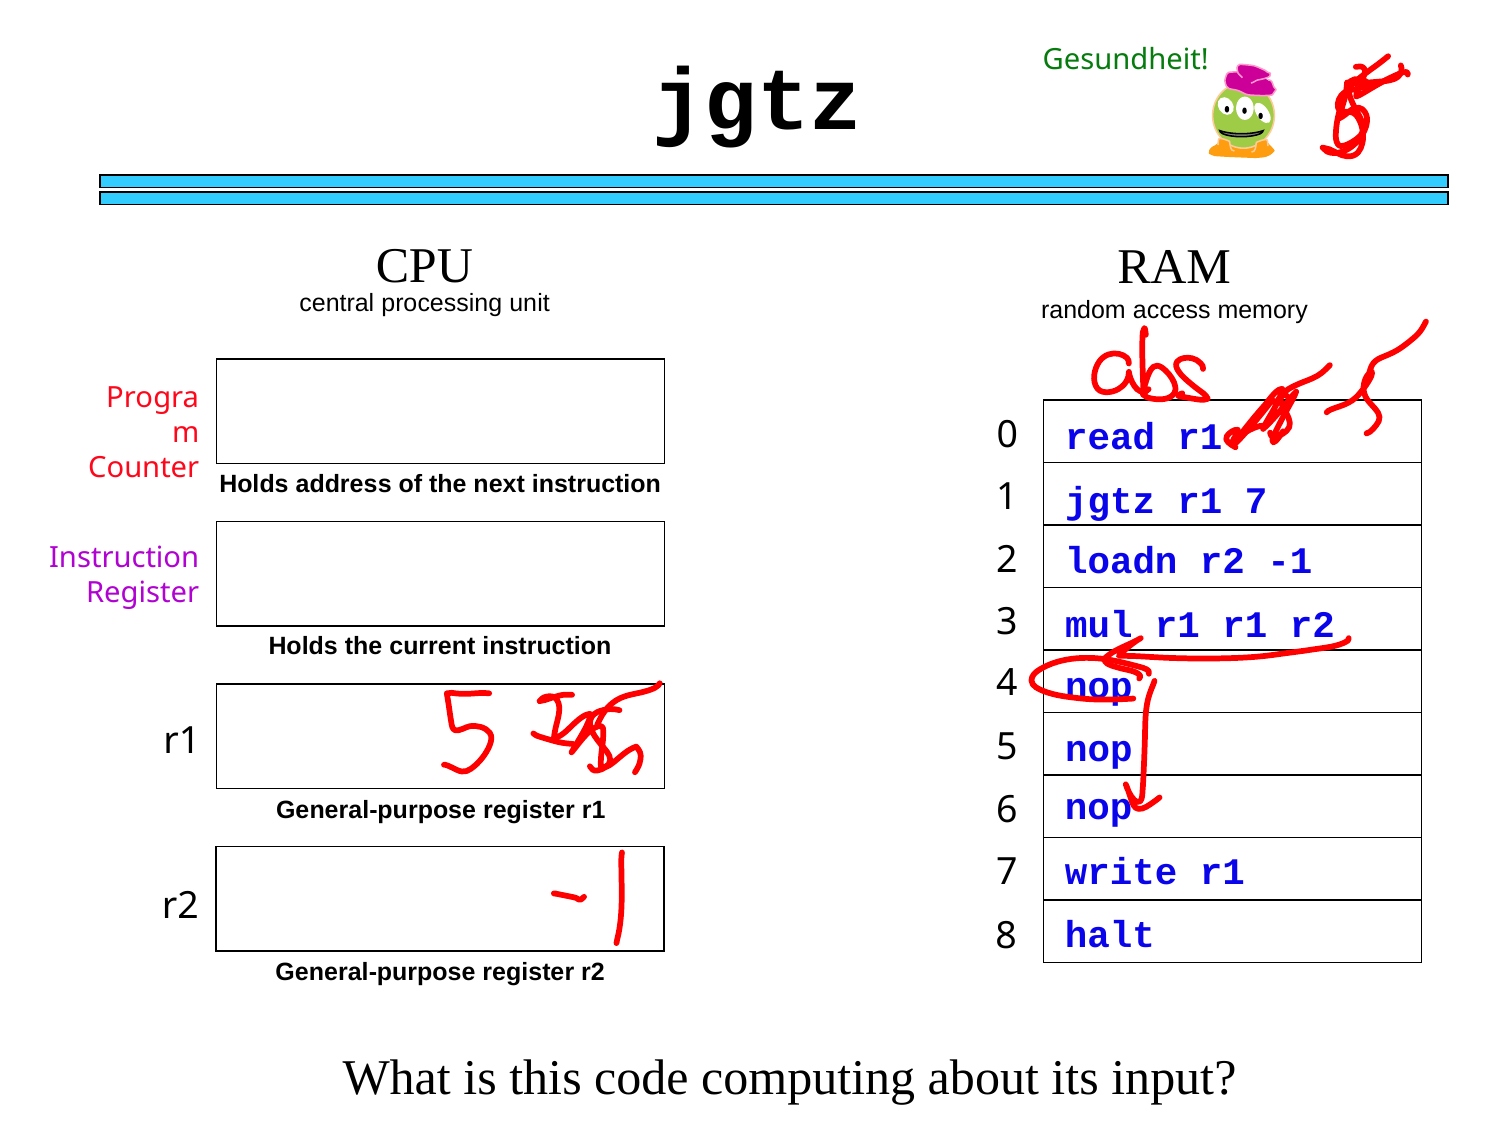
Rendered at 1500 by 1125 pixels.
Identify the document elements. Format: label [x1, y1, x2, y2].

text_box [151, 35, 1408, 158]
text_box [8, 530, 215, 616]
text_box [216, 358, 665, 464]
text_box [215, 794, 667, 830]
text_box [216, 521, 665, 626]
text_box [99, 174, 1449, 205]
text_box [932, 402, 1033, 463]
text_box [214, 630, 666, 666]
text_box [932, 714, 1033, 775]
text_box [932, 464, 1033, 525]
text_box [267, 1037, 1313, 1113]
text_box [237, 224, 613, 324]
text_box [932, 777, 1033, 837]
text_box [110, 873, 214, 934]
text_box [932, 226, 1426, 963]
text_box [215, 846, 665, 952]
text_box [71, 371, 719, 505]
text_box [932, 839, 1033, 900]
text_box [112, 683, 665, 789]
text_box [932, 527, 1033, 588]
text_box [931, 903, 1032, 964]
text_box [215, 956, 667, 993]
